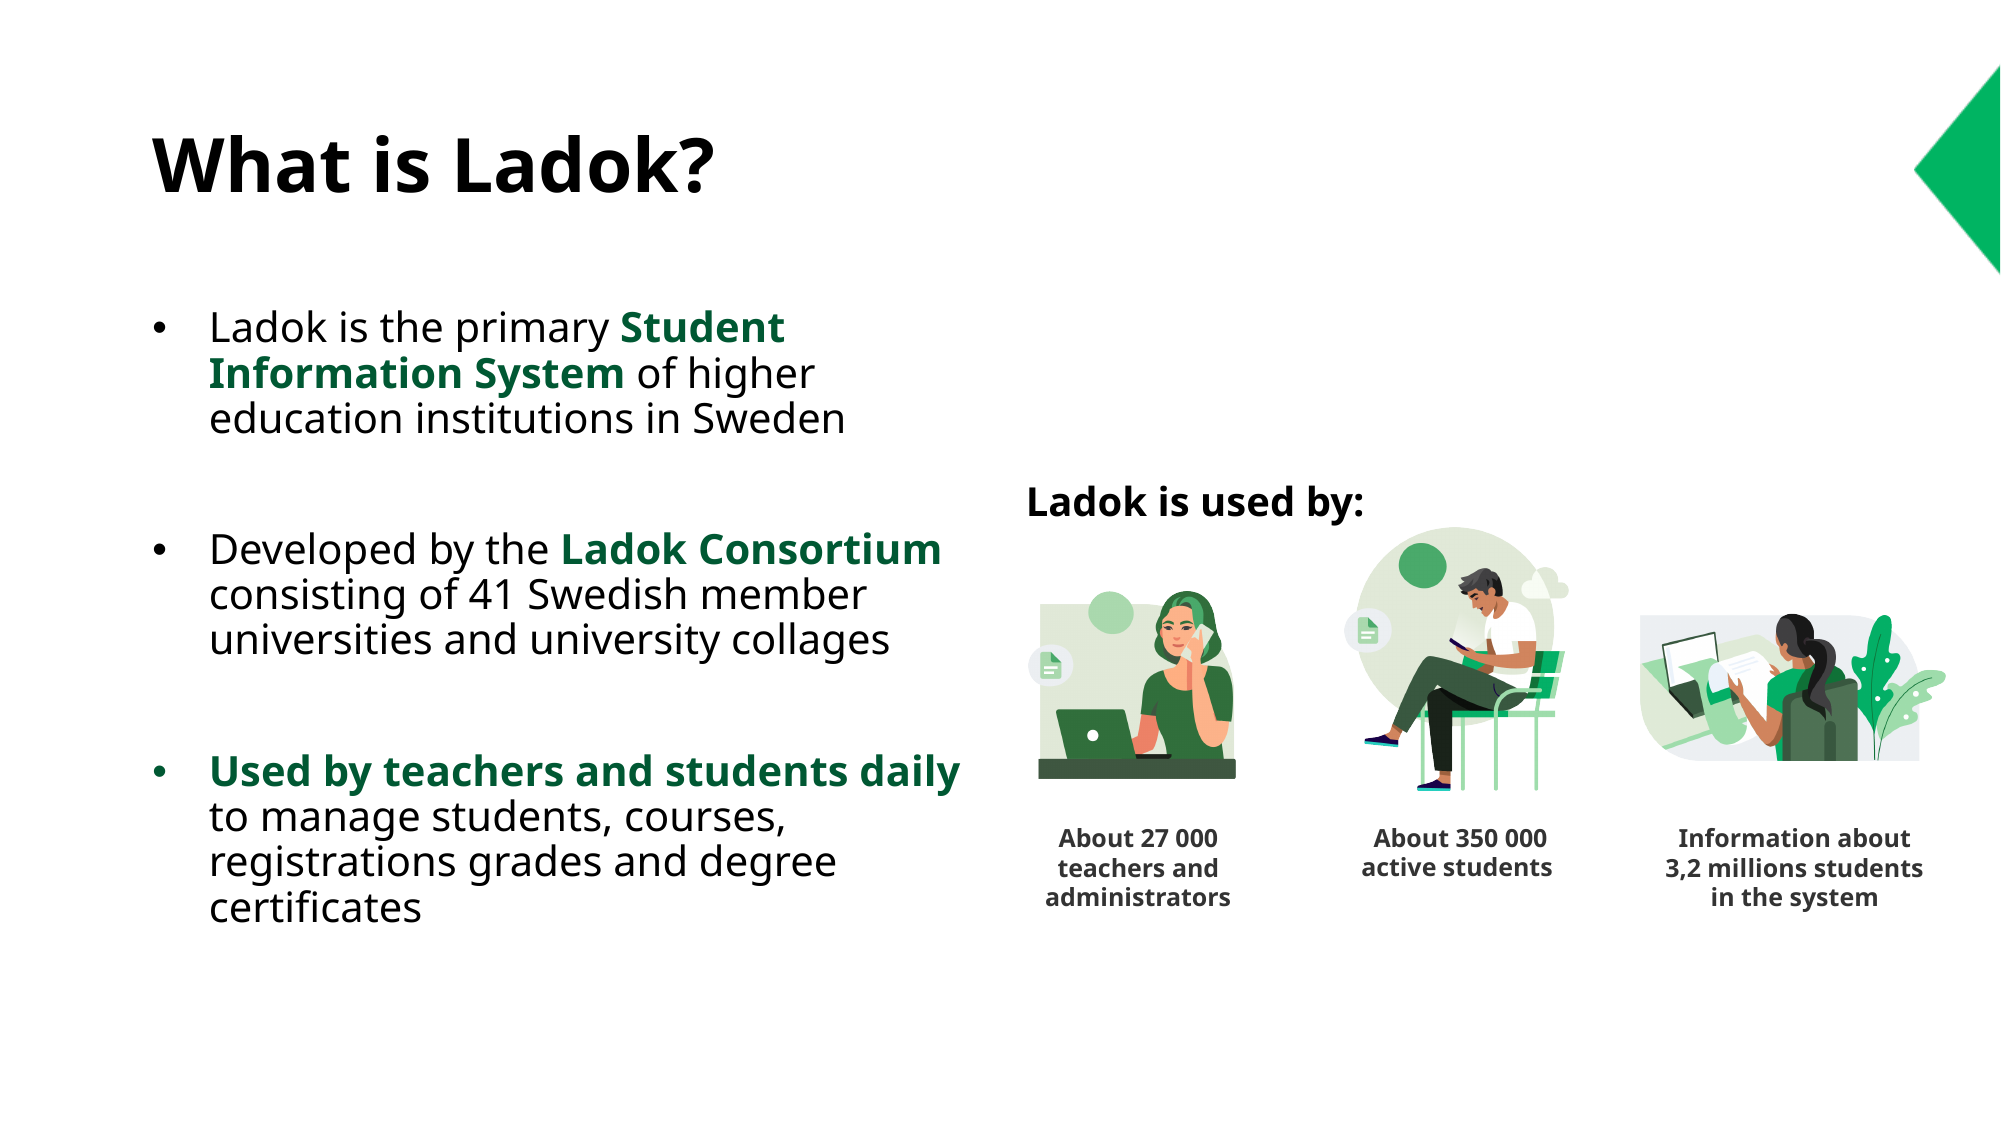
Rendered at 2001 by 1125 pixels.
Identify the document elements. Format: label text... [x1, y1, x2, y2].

list Ladok is the primary Student Information System of higher education institutions in Sweden Developed by the Ladok Consortium consisting of 41 Swedish member universities and university collages Used by teachers and students daily to manage students, courses, registrations grades and degree certificates [137, 299, 1023, 1066]
title What is Ladok? [137, 59, 1863, 278]
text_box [993, 526, 1947, 922]
text_box Ladok is used by: [1010, 453, 1393, 526]
